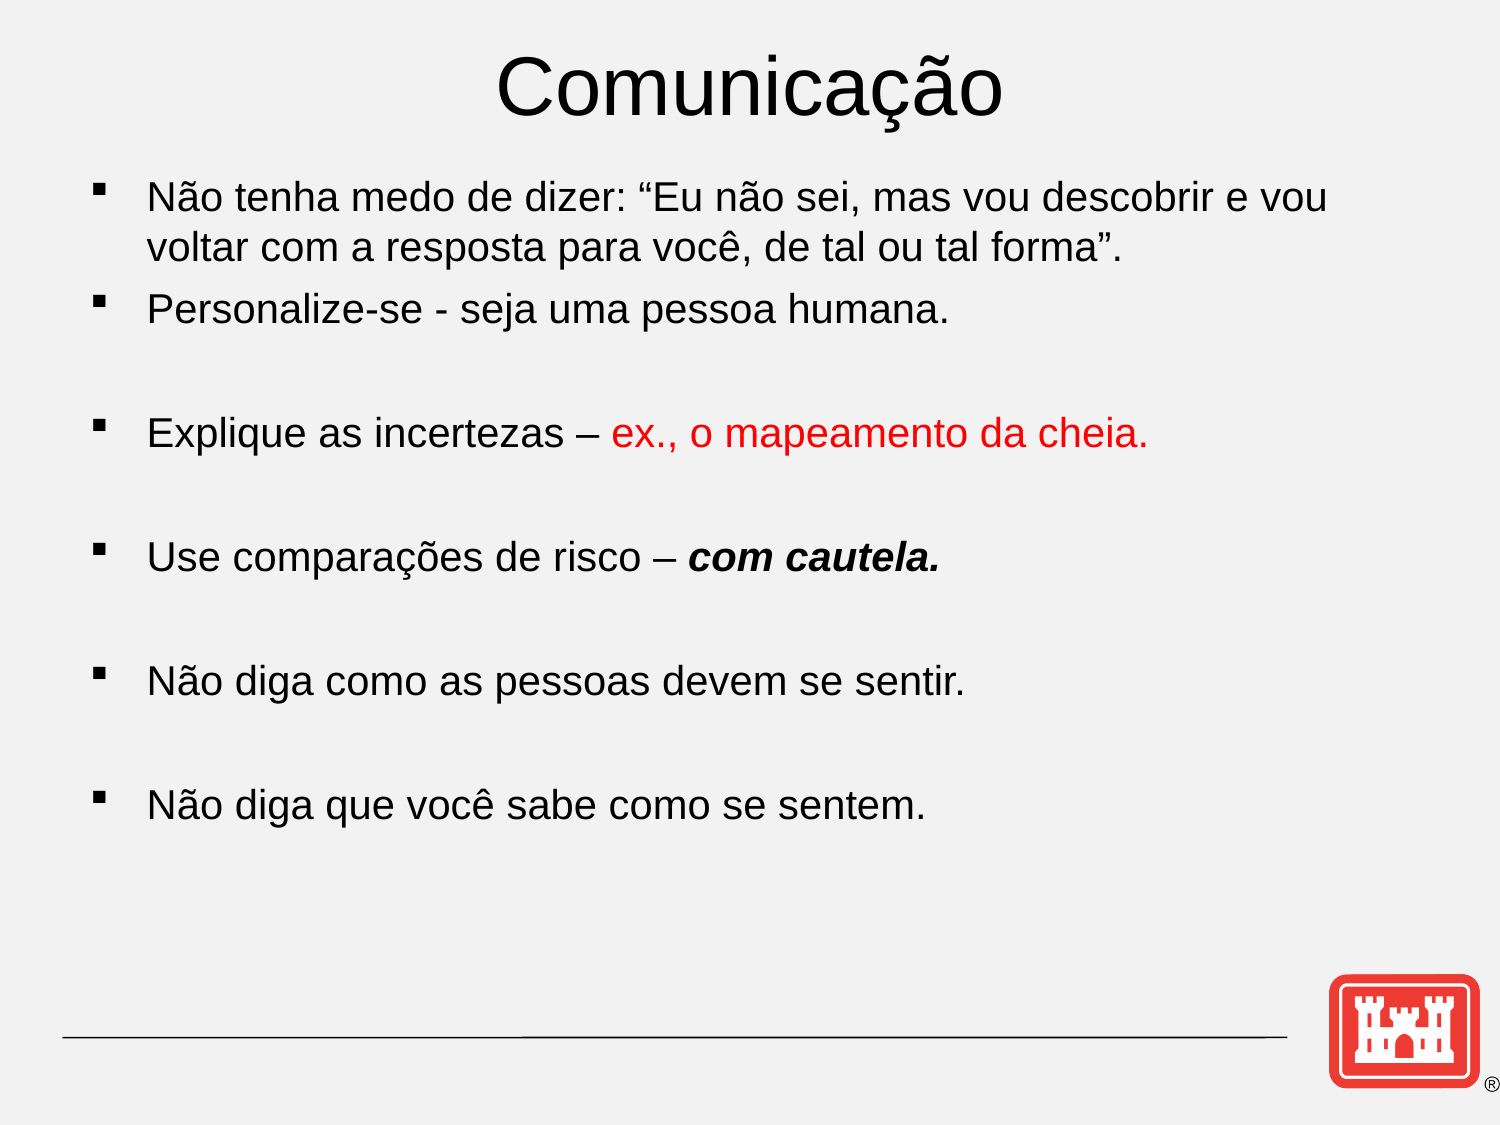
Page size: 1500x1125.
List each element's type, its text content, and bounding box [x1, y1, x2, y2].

title Comunicação [0, 24, 1500, 106]
text_box Não tenha medo de dizer: “Eu não sei, mas vou descobrir e vou voltar com a resposta para você, de tal ou tal forma”. Personalize-se - seja uma pessoa humana. Explique as incertezas – ex., o mapeamento da cheia. Use comparações de risco – com cautela. Não diga como as pessoas devem se sentir. Não diga que você sabe como se sentem. [74, 162, 1438, 836]
picture [1329, 974, 1500, 1092]
